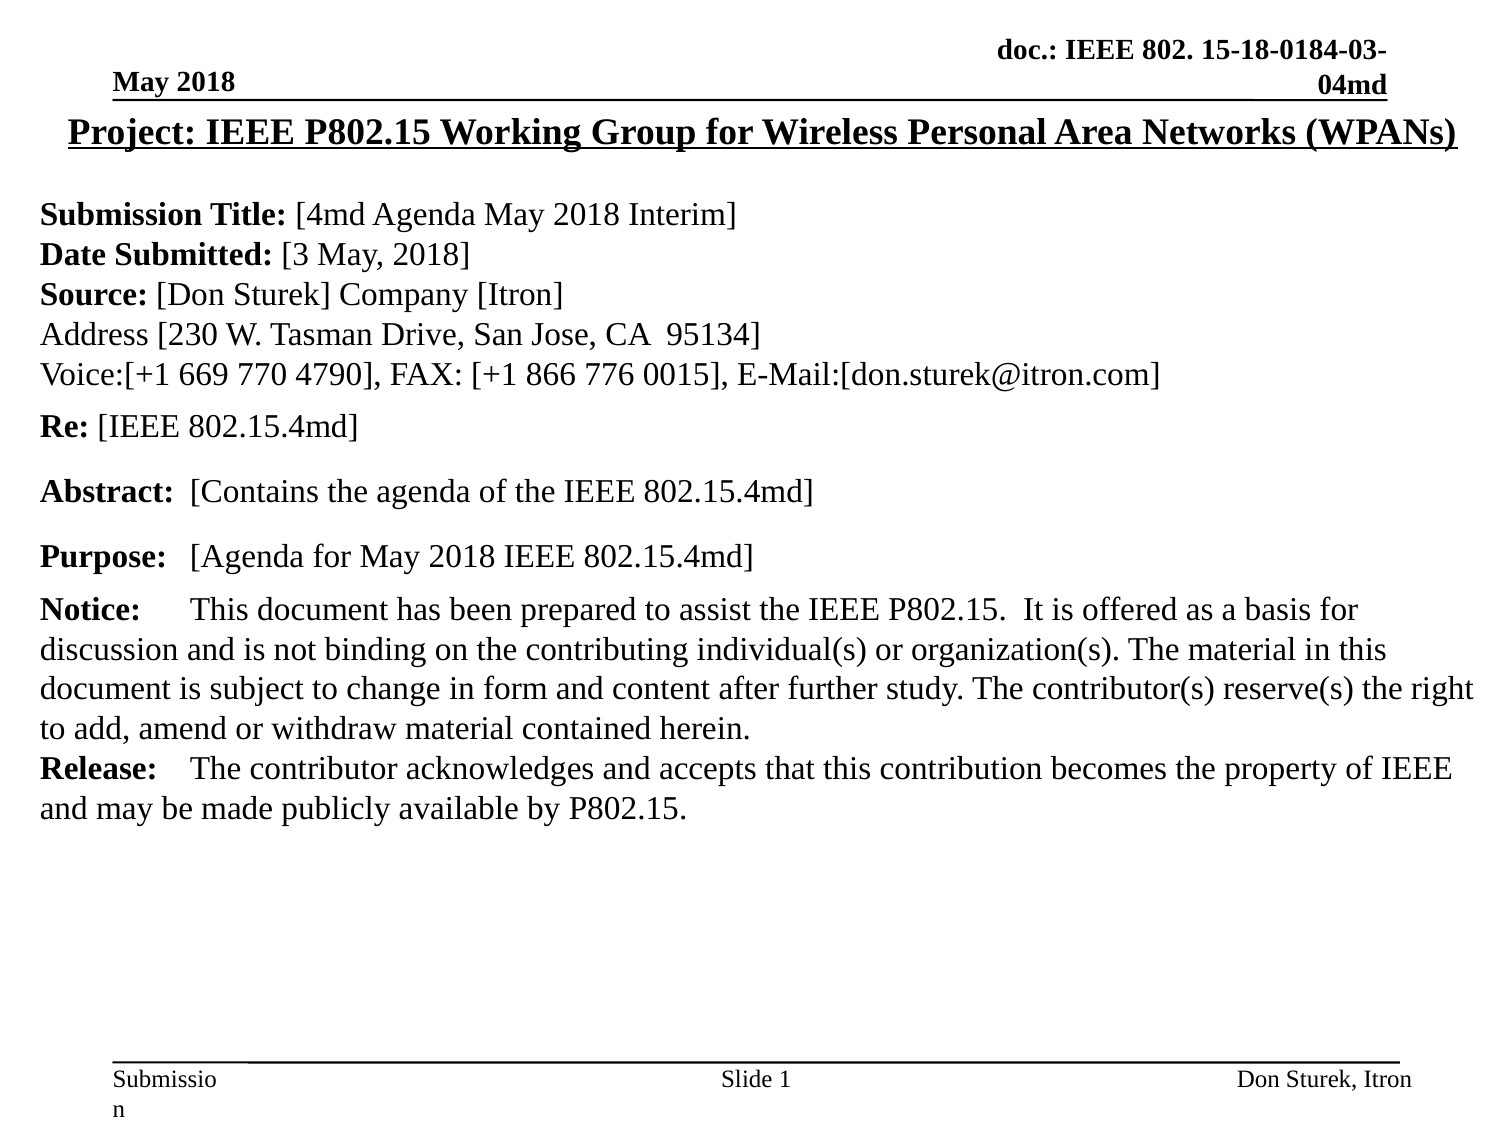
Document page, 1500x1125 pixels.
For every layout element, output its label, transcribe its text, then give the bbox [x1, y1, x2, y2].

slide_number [112, 62, 375, 98]
slide_number Slide 1 [712, 1062, 800, 1093]
text_box Project: IEEE P802.15 Working Group for Wireless Personal Area Networks (WPANs) Submission Title: [4md Agenda May 2018 Interim] Date Submitted: [3 May, 2018] Source: [Don Sturek] Company [Itron] Address [230 W. Tasman Drive, San Jose, CA 95134] Voice:[+1 669 770 4790], FAX: [+1 866 776 0015], E-Mail:[don.sturek@itron.com] Re: [IEEE 802.15.4md] Abstract: [Contains the agenda of the IEEE 802.15.4md] Purpose: [Agenda for May 2018 IEEE 802.15.4md] Notice: This document has been prepared to assist the IEEE P802.15. It is offered as a basis for discussion and is not binding on the contributing individual(s) or organization(s). The material in this document is subject to change in form and content after further study. The contributor(s) reserve(s) the right to add, amend or withdraw material contained herein. Release: The contributor acknowledges and accepts that this contribution becomes the property of IEEE and may be made publicly available by P802.15. [24, 99, 1500, 834]
footer Don Sturek, Itron [900, 1062, 1413, 1093]
